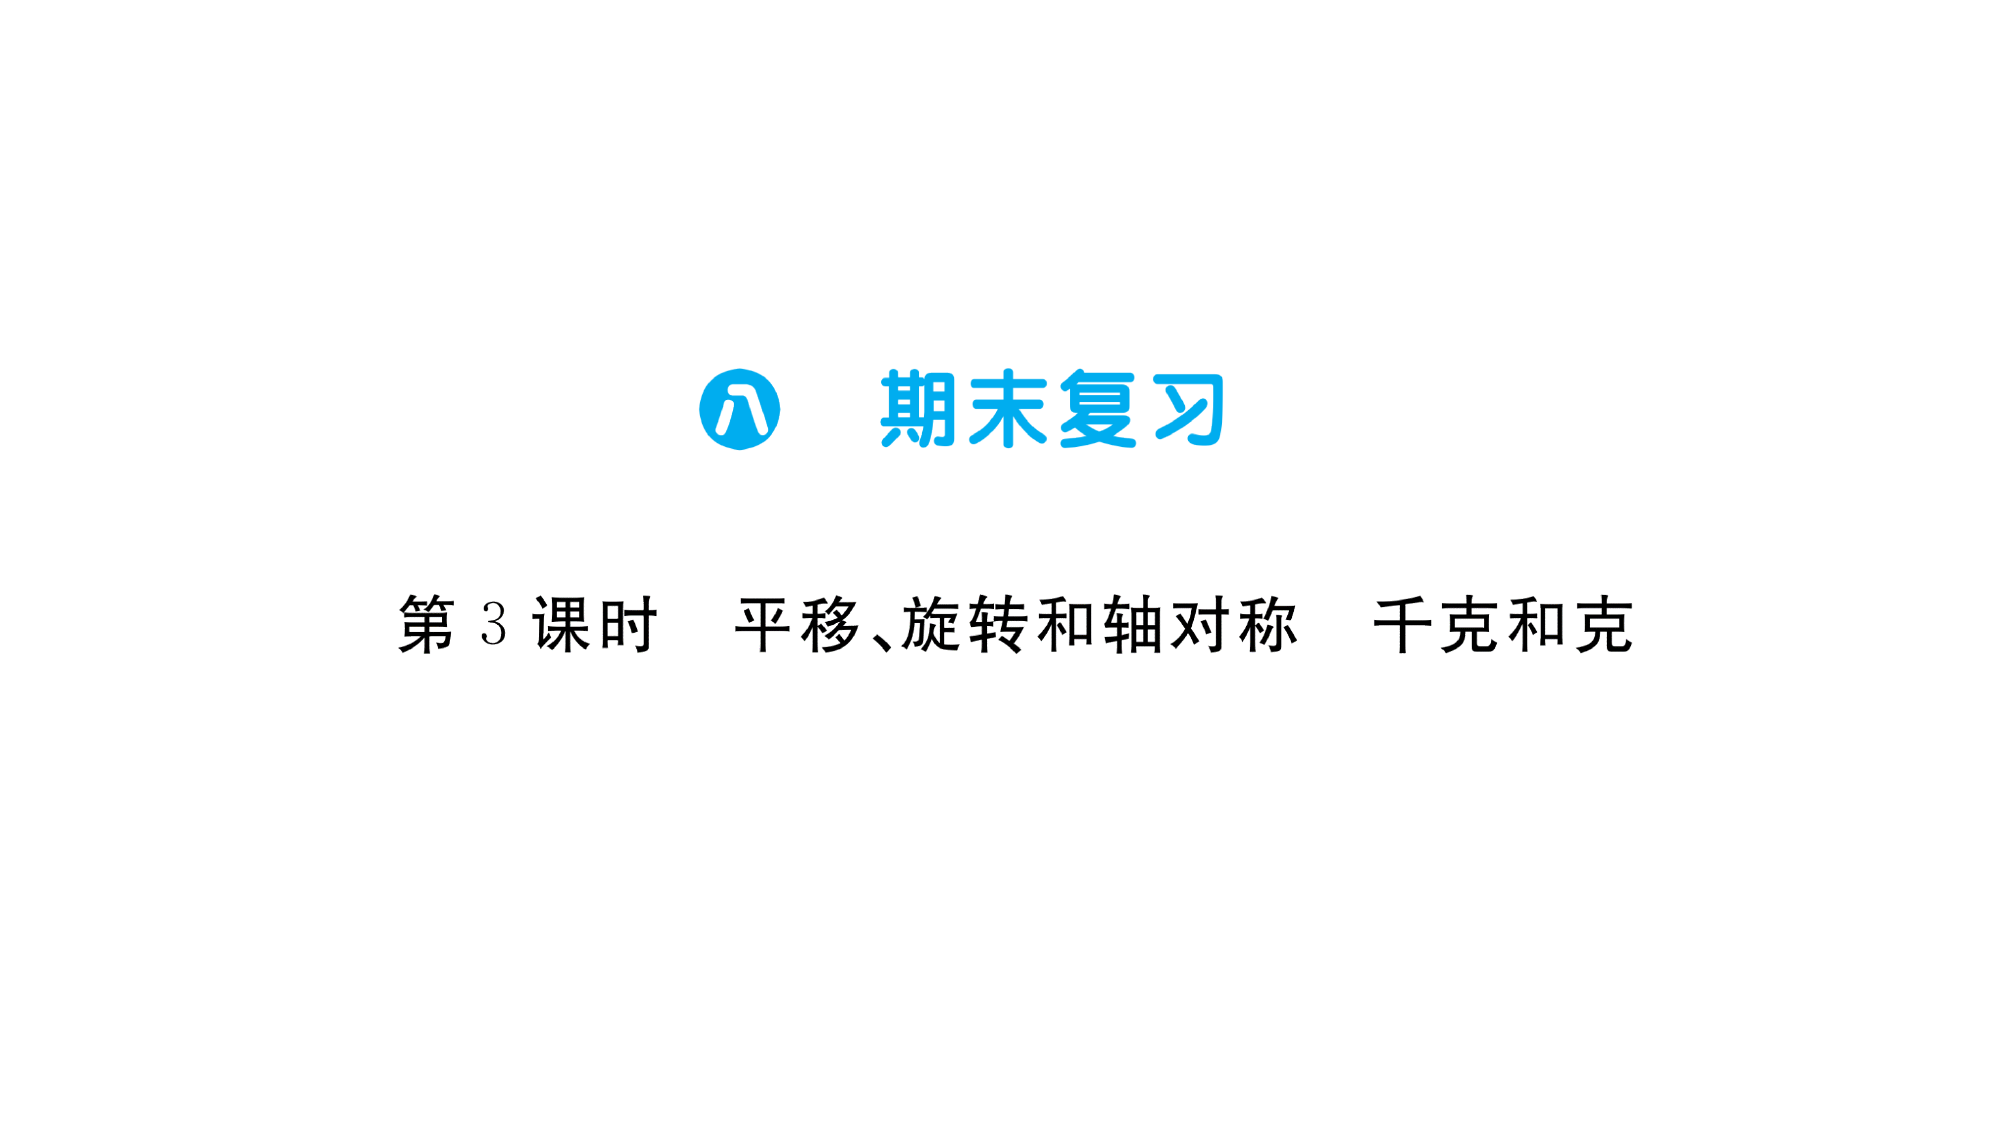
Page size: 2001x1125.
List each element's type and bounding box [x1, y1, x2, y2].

picture [695, 349, 1274, 506]
picture [394, 577, 1646, 717]
